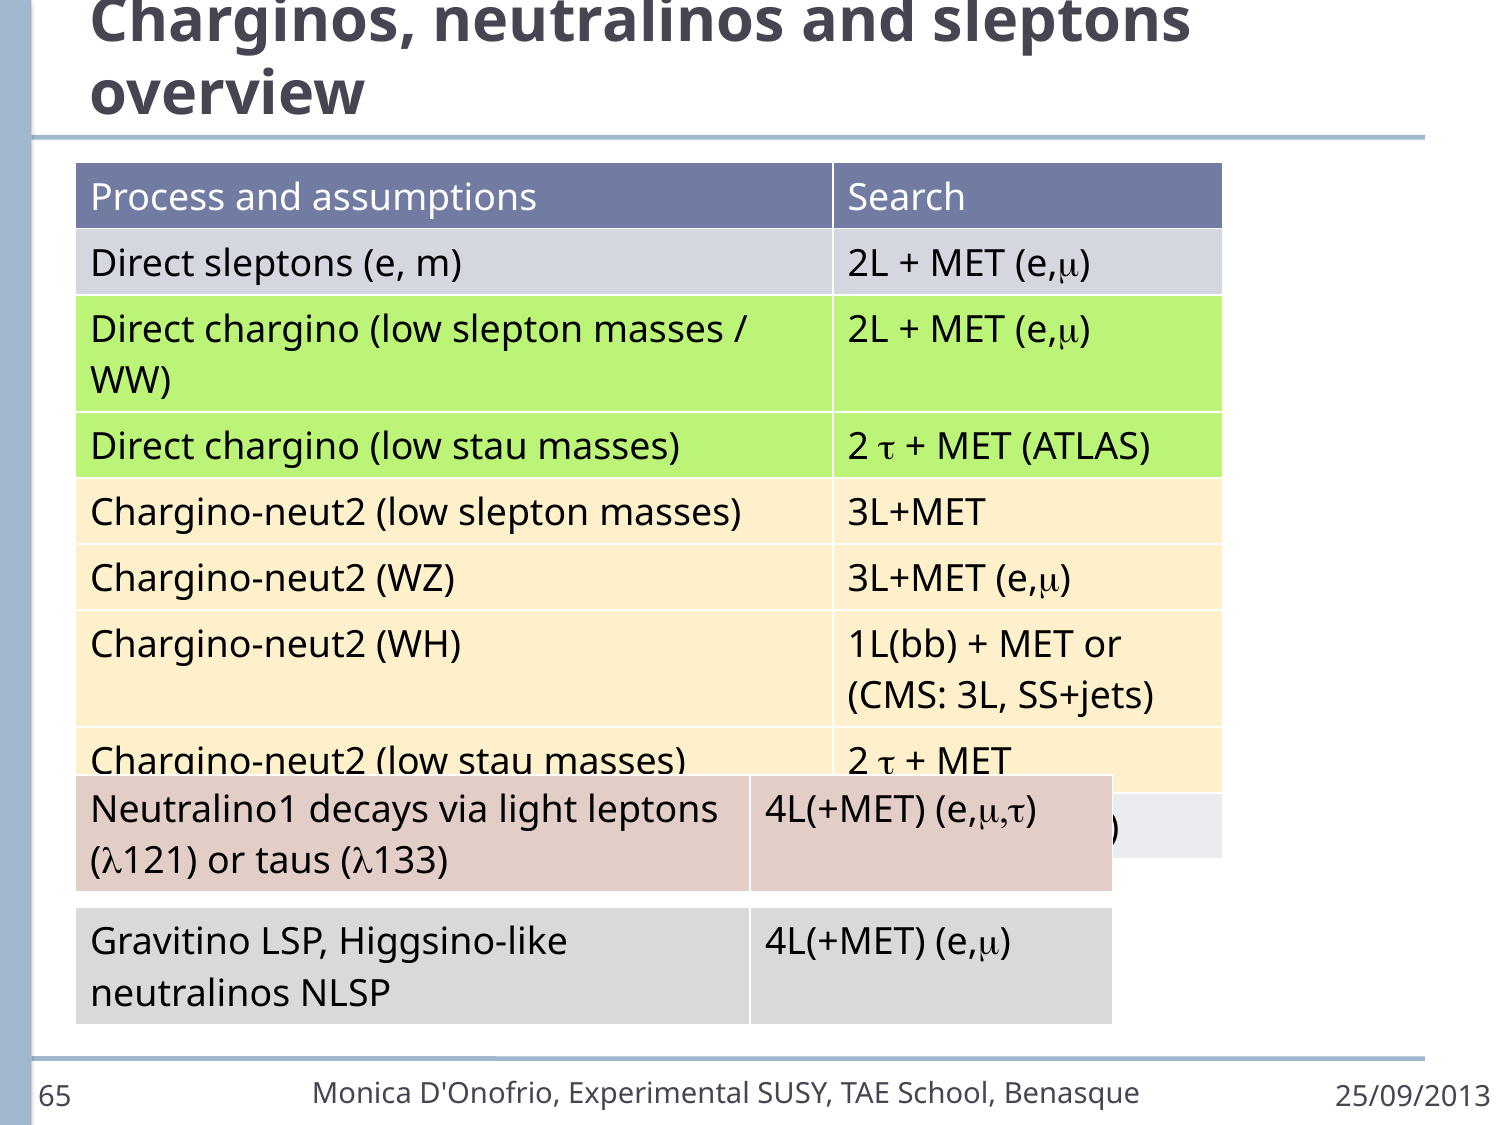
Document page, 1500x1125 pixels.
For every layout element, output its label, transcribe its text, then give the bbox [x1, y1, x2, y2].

table_header Search [834, 163, 1222, 228]
table_cell 4L(+MET) (e,m,t) [1113, 794, 1222, 858]
table_header Gravitino LSP, Higgsino-like neutralinos NLSP [76, 908, 749, 1024]
table_header 4L(+MET) (e,m) [751, 908, 1112, 1024]
table_cell 2 t + MET [834, 728, 1222, 792]
footer Monica D'Onofrio, Experimental SUSY, TAE School, Benasque [159, 1066, 1294, 1125]
table_header Process and assumptions [76, 163, 832, 228]
title Charginos, neutralinos and sleptons overview [75, 0, 1425, 135]
table_cell Chargino-neut2 (WZ) [76, 545, 832, 609]
slide_number 65 [23, 1069, 349, 1125]
table_cell Chargino-neut2 (WH) [76, 611, 832, 726]
table_cell 2L + MET (e,m) [834, 229, 1222, 294]
table_cell Direct chargino (low stau masses) [76, 413, 832, 477]
table_cell 1L(bb) + MET or (CMS: 3L, SS+jets) [834, 611, 1222, 726]
table_cell 2L + MET (e,m) [834, 296, 1222, 411]
table_cell Direct chargino (low slepton masses / WW) [76, 296, 832, 411]
table_cell 2 t + MET (ATLAS) [834, 413, 1222, 477]
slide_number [1294, 1069, 1500, 1125]
table_cell Chargino-neut2 (low stau masses) [76, 728, 832, 774]
table_cell 3L+MET (e,m) [834, 545, 1222, 609]
table_cell Chargino-neut2 (low slepton masses) [76, 479, 832, 543]
table_cell Direct sleptons (e, m) [76, 229, 832, 294]
table_header 4L(+MET) (e,m,t) [751, 776, 1112, 891]
table_cell 3L+MET [834, 479, 1222, 543]
table_header Neutralino1 decays via light leptons (l121) or taus (l133) [76, 776, 749, 891]
